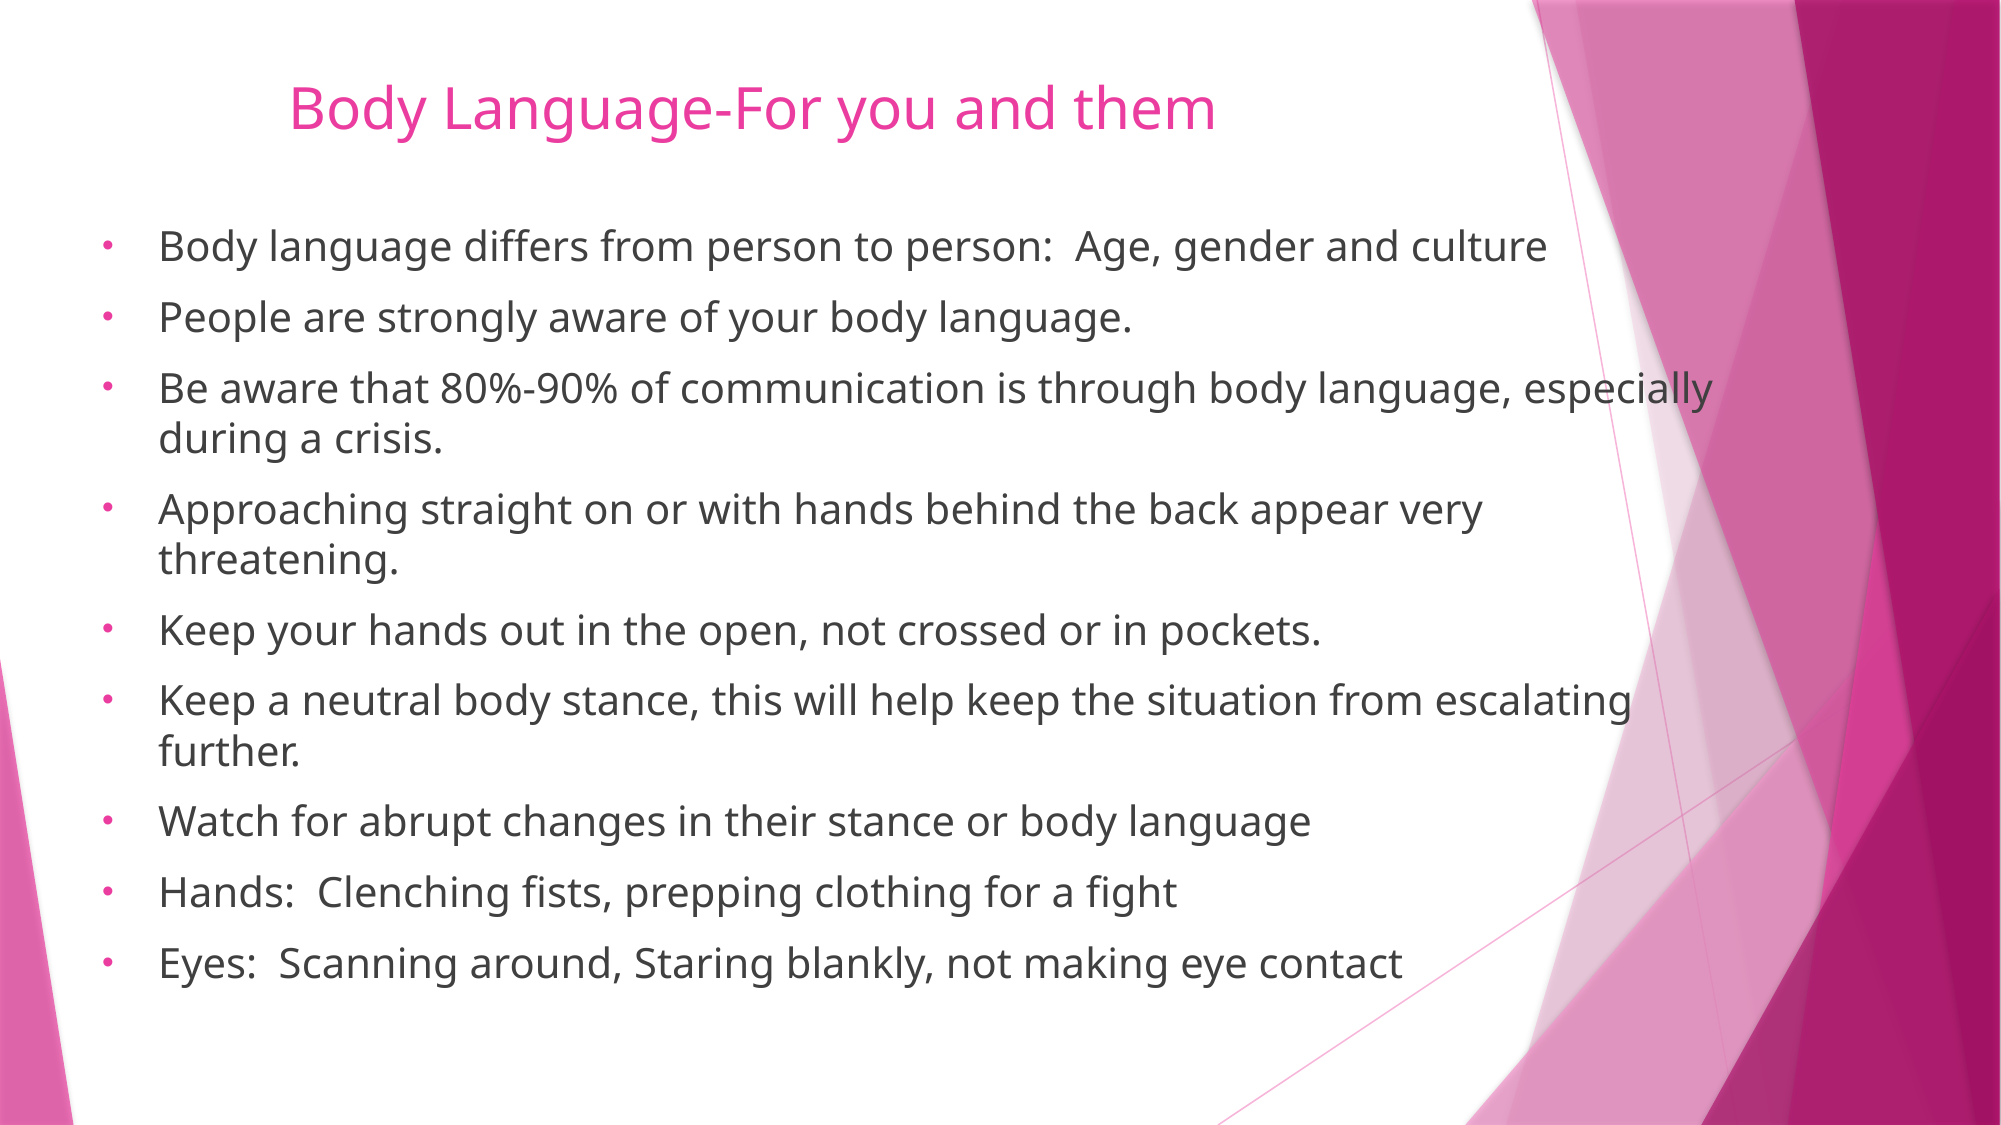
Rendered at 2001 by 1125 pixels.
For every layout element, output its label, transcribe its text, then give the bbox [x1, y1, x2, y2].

list Body language differs from person to person: Age, gender and culture People are strongly aware of your body language. Be aware that 80%-90% of communication is through body language, especially during a crisis. Approaching straight on or with hands behind the back appear very threatening. Keep your hands out in the open, not crossed or in pockets. Keep a neutral body stance, this will help keep the situation from escalating further. Watch for abrupt changes in their stance or body language Hands: Clenching fists, prepping clothing for a fight Eyes: Scanning around, Staring blankly, not making eye contact [87, 212, 1750, 995]
title Body Language-For you and them [273, 5, 1987, 208]
